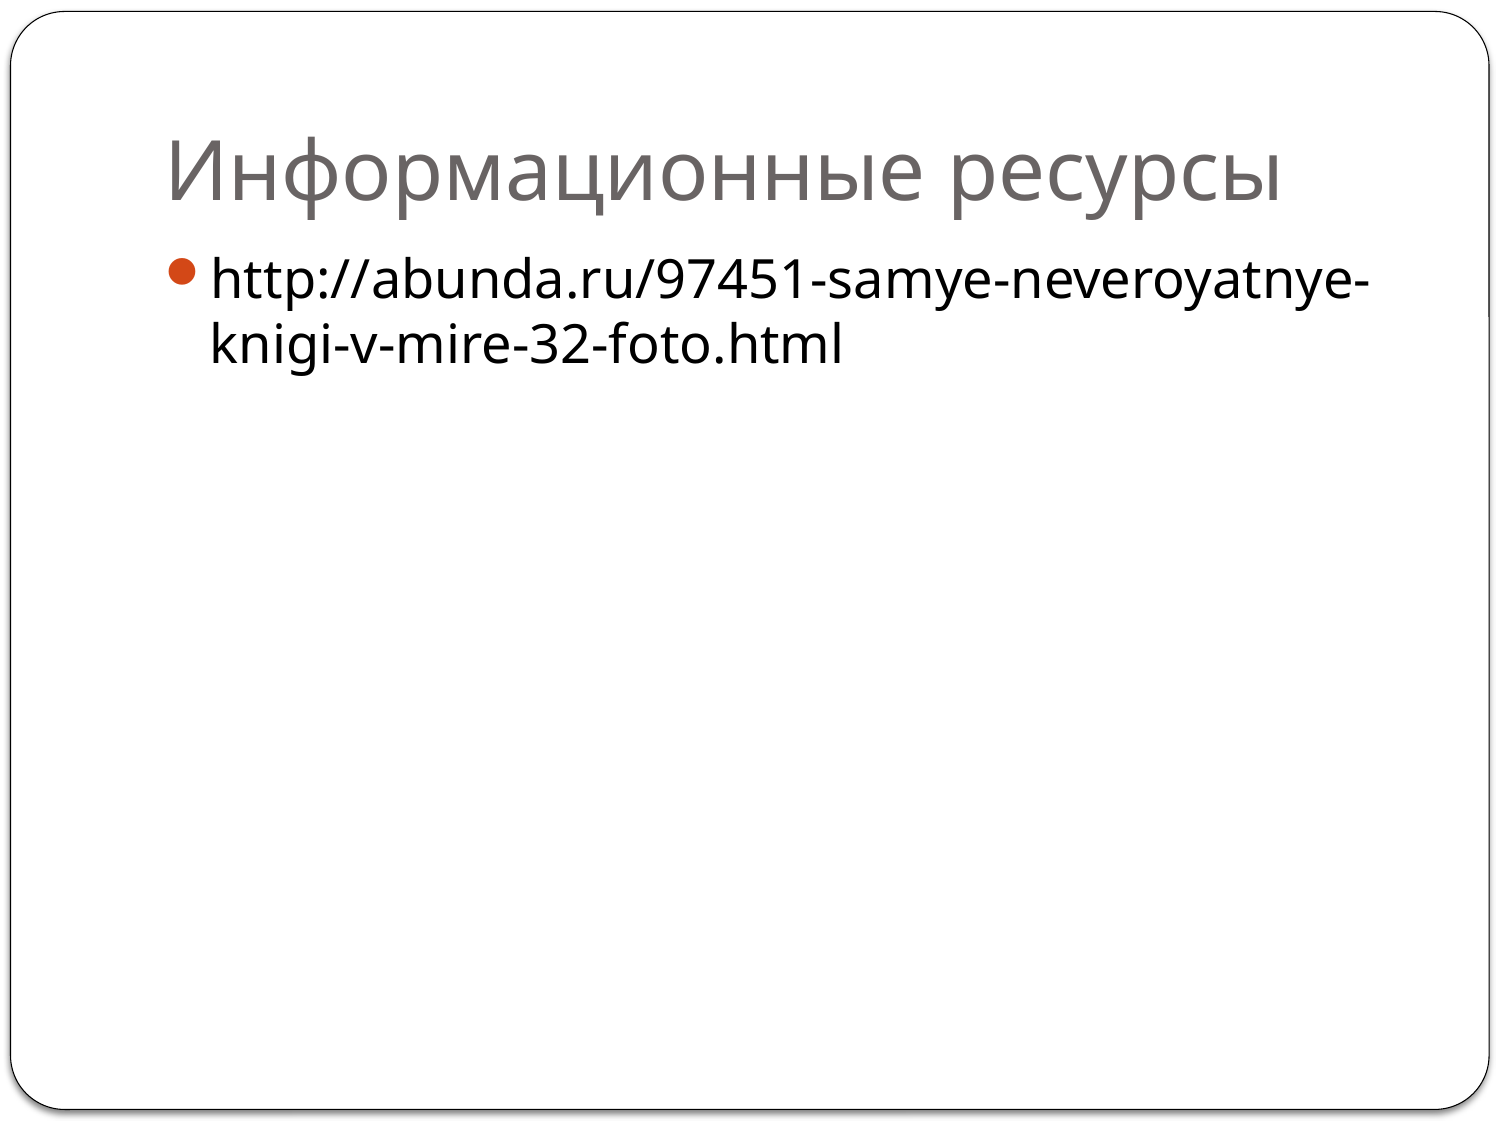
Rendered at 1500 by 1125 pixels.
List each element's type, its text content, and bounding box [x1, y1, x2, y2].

list http://abunda.ru/97451-samye-neveroyatnye-knigi-v-mire-32-foto.html [150, 237, 1425, 988]
title Информационные ресурсы [150, 45, 1425, 233]
